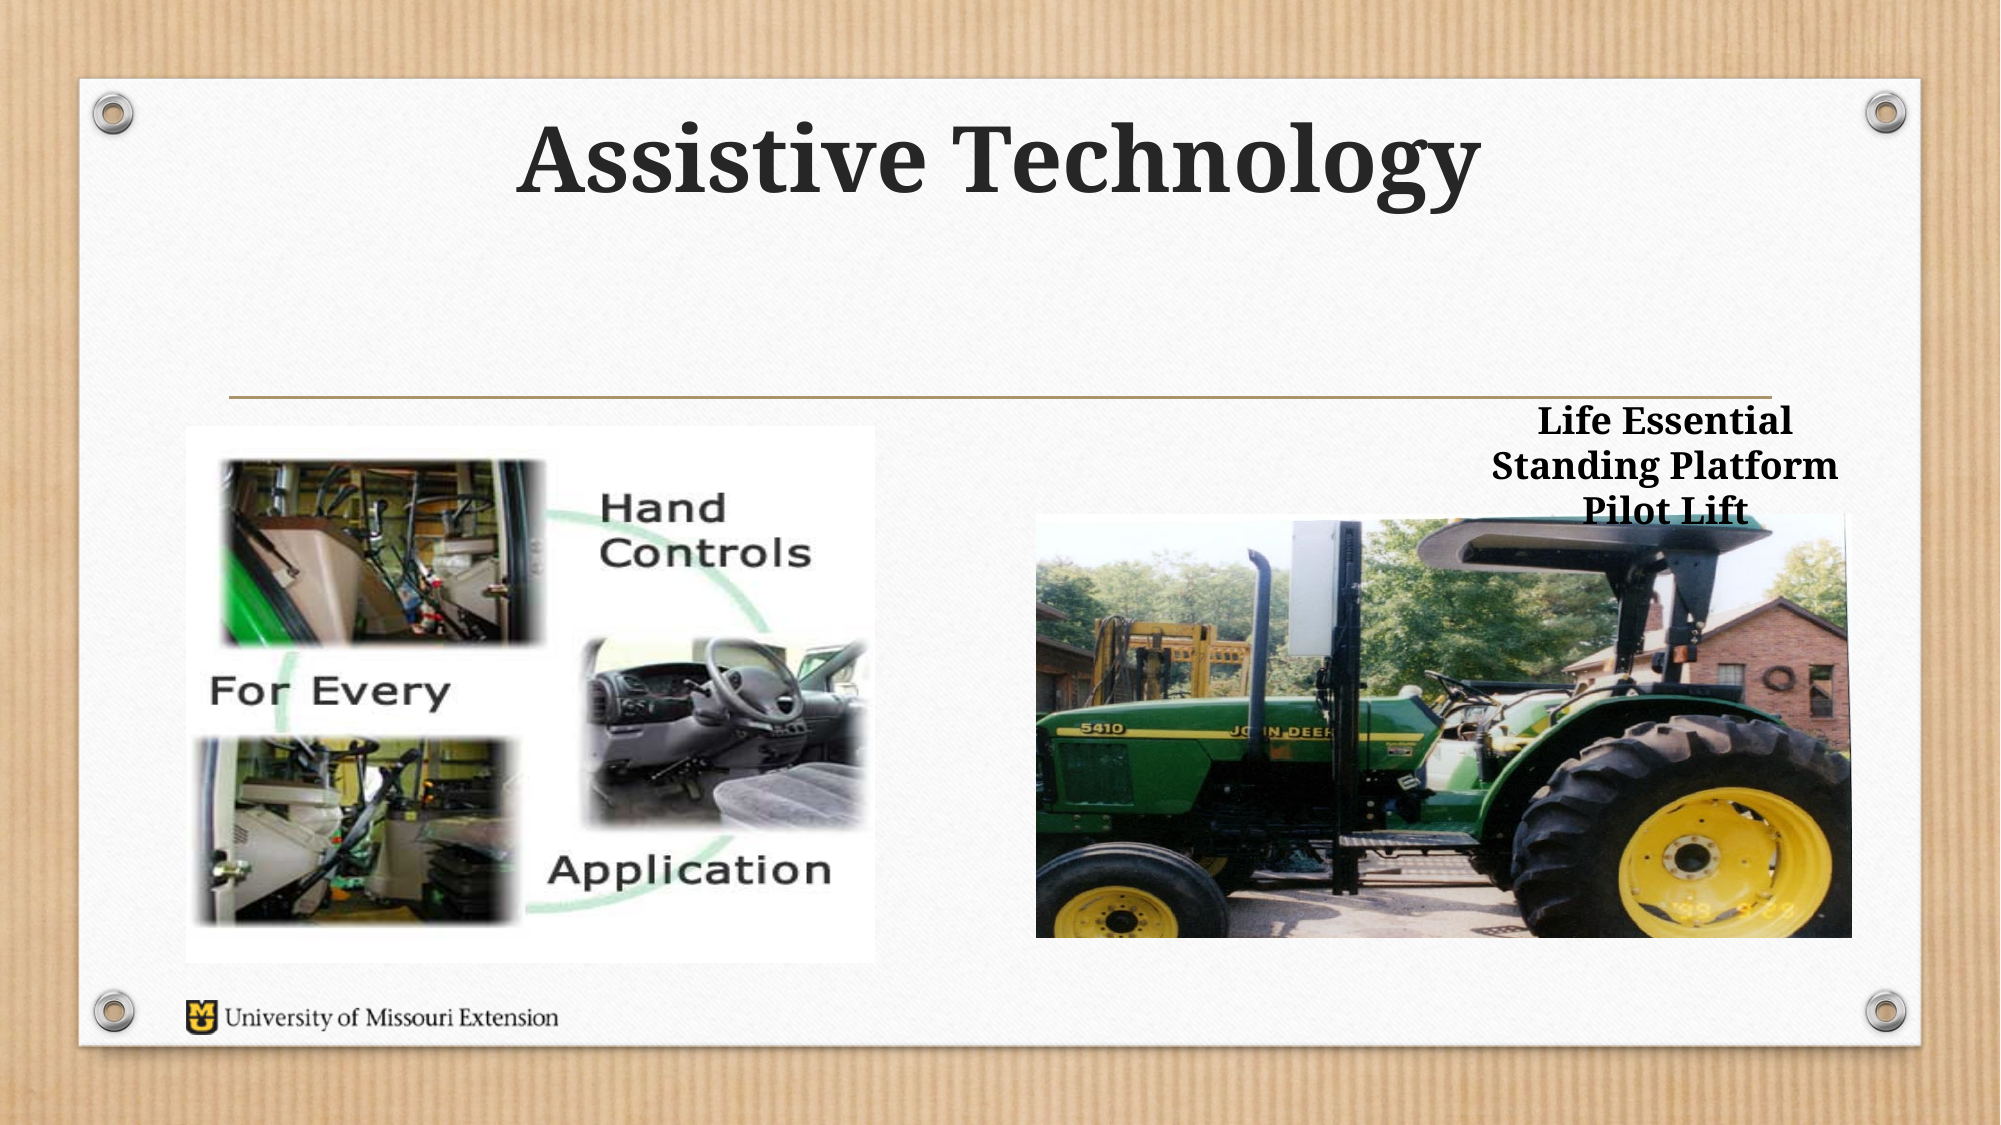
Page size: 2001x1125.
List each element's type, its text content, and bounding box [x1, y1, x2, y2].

text_box Life Essential Standing Platform Pilot Lift [1443, 389, 1888, 539]
picture [0, 0, 2001, 1125]
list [186, 426, 876, 963]
title Assistive Technology [99, 75, 1900, 238]
